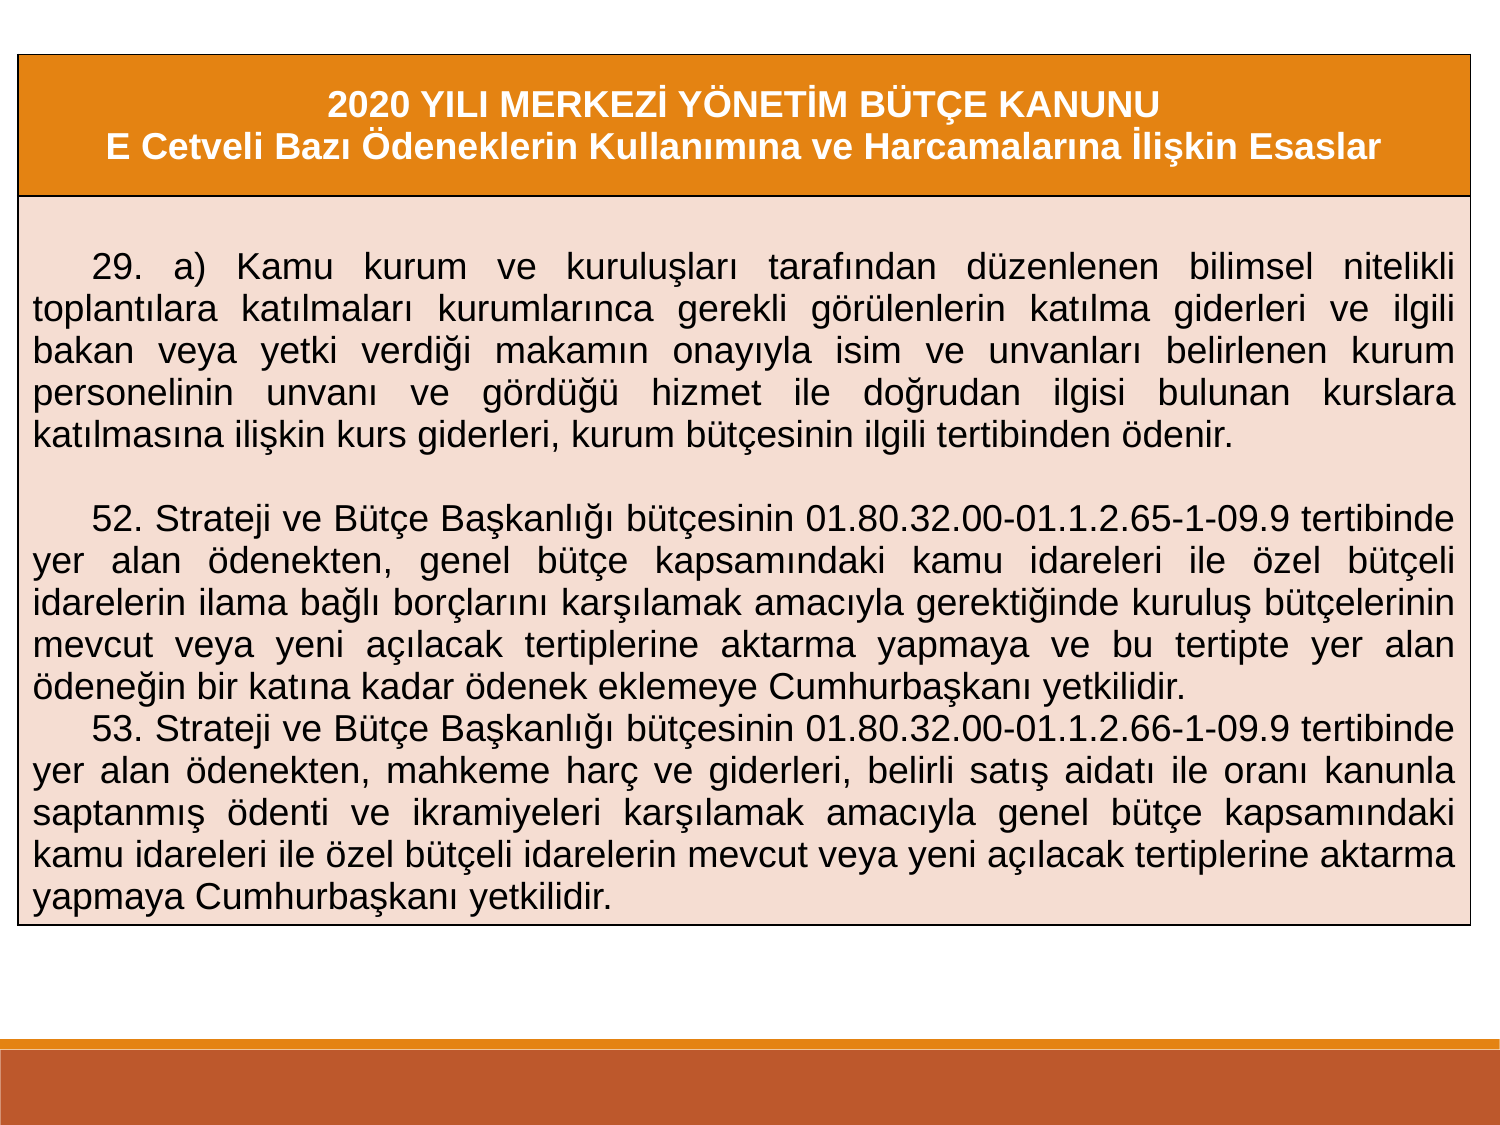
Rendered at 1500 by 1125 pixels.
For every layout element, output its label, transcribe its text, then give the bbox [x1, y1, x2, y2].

table_header 2020 YILI MERKEZİ YÖNETİM BÜTÇE KANUNU E Cetveli Bazı Ödeneklerin Kullanımına ve Harcamalarına İlişkin Esaslar [19, 55, 1470, 195]
table_cell 29. a) Kamu kurum ve kuruluşları tarafından düzenlenen bilimsel nitelikli toplantılara katılmaları kurumlarınca gerekli görülenlerin katılma giderleri ve ilgili bakan veya yetki verdiği makamın onayıyla isim ve unvanları belirlenen kurum personelinin unvanı ve gördüğü hizmet ile doğrudan ilgisi bulunan kurslara katılmasına ilişkin kurs giderleri, kurum bütçesinin ilgili tertibinden ödenir. 52. Strateji ve Bütçe Başkanlığı bütçesinin 01.80.32.00-01.1.2.65-1-09.9 tertibinde yer alan ödenekten, genel bütçe kapsamındaki kamu idareleri ile özel bütçeli idarelerin ilama bağlı borçlarını karşılamak amacıyla gerektiğinde kuruluş bütçelerinin mevcut veya yeni açılacak tertiplerine aktarma yapmaya ve bu tertipte yer alan ödeneğin bir katına kadar ödenek eklemeye Cumhurbaşkanı yetkilidir. 53. Strateji ve Bütçe Başkanlığı bütçesinin 01.80.32.00-01.1.2.66-1-09.9 tertibinde yer alan ödenekten, mahkeme harç ve giderleri, belirli satış aidatı ile oranı kanunla saptanmış ödenti ve ikramiyeleri karşılamak amacıyla genel bütçe kapsamındaki kamu idareleri ile özel bütçeli idarelerin mevcut veya yeni açılacak tertiplerine aktarma yapmaya Cumhurbaşkanı yetkilidir. [19, 197, 1470, 924]
